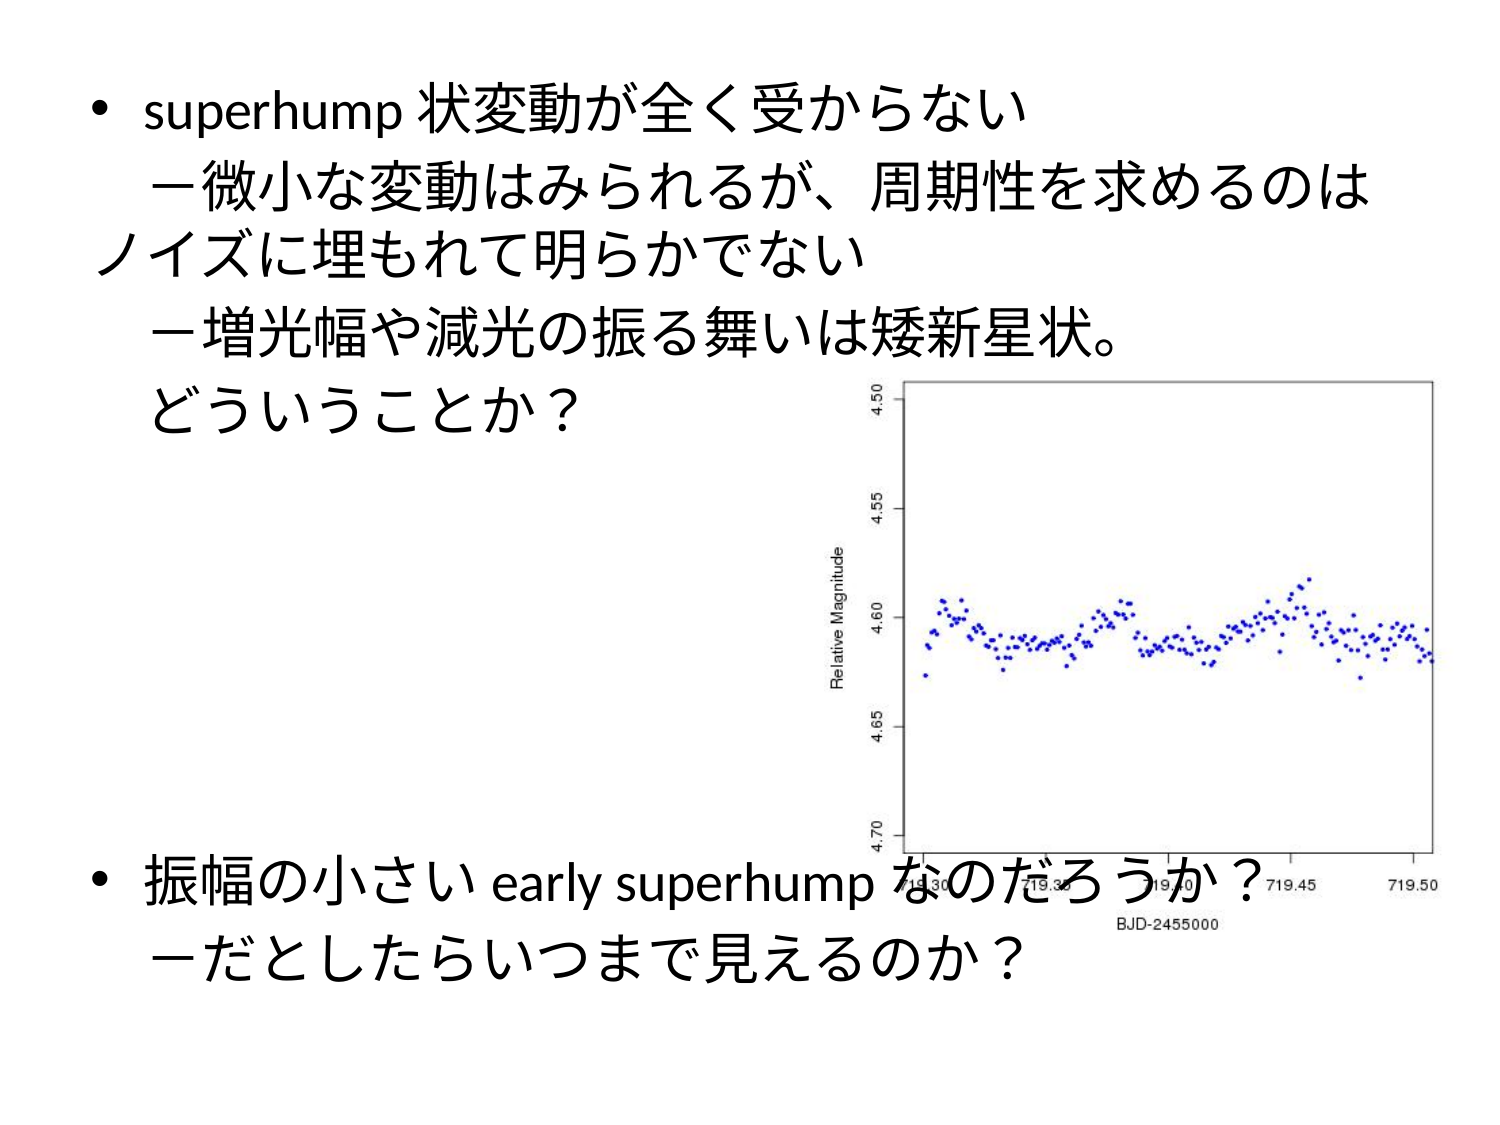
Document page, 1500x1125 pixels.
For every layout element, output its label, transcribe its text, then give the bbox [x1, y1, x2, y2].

picture [824, 302, 1475, 953]
list superhump状変動が全く受からない －微小な変動はみられるが、周期性を求めるのはノイズに埋もれて明らかでない －増光幅や減光の振る舞いは矮新星状。 どういうことか？ 振幅の小さいearly superhumpなのだろうか？ －だとしたらいつまで見えるのか？ [75, 66, 1425, 1005]
